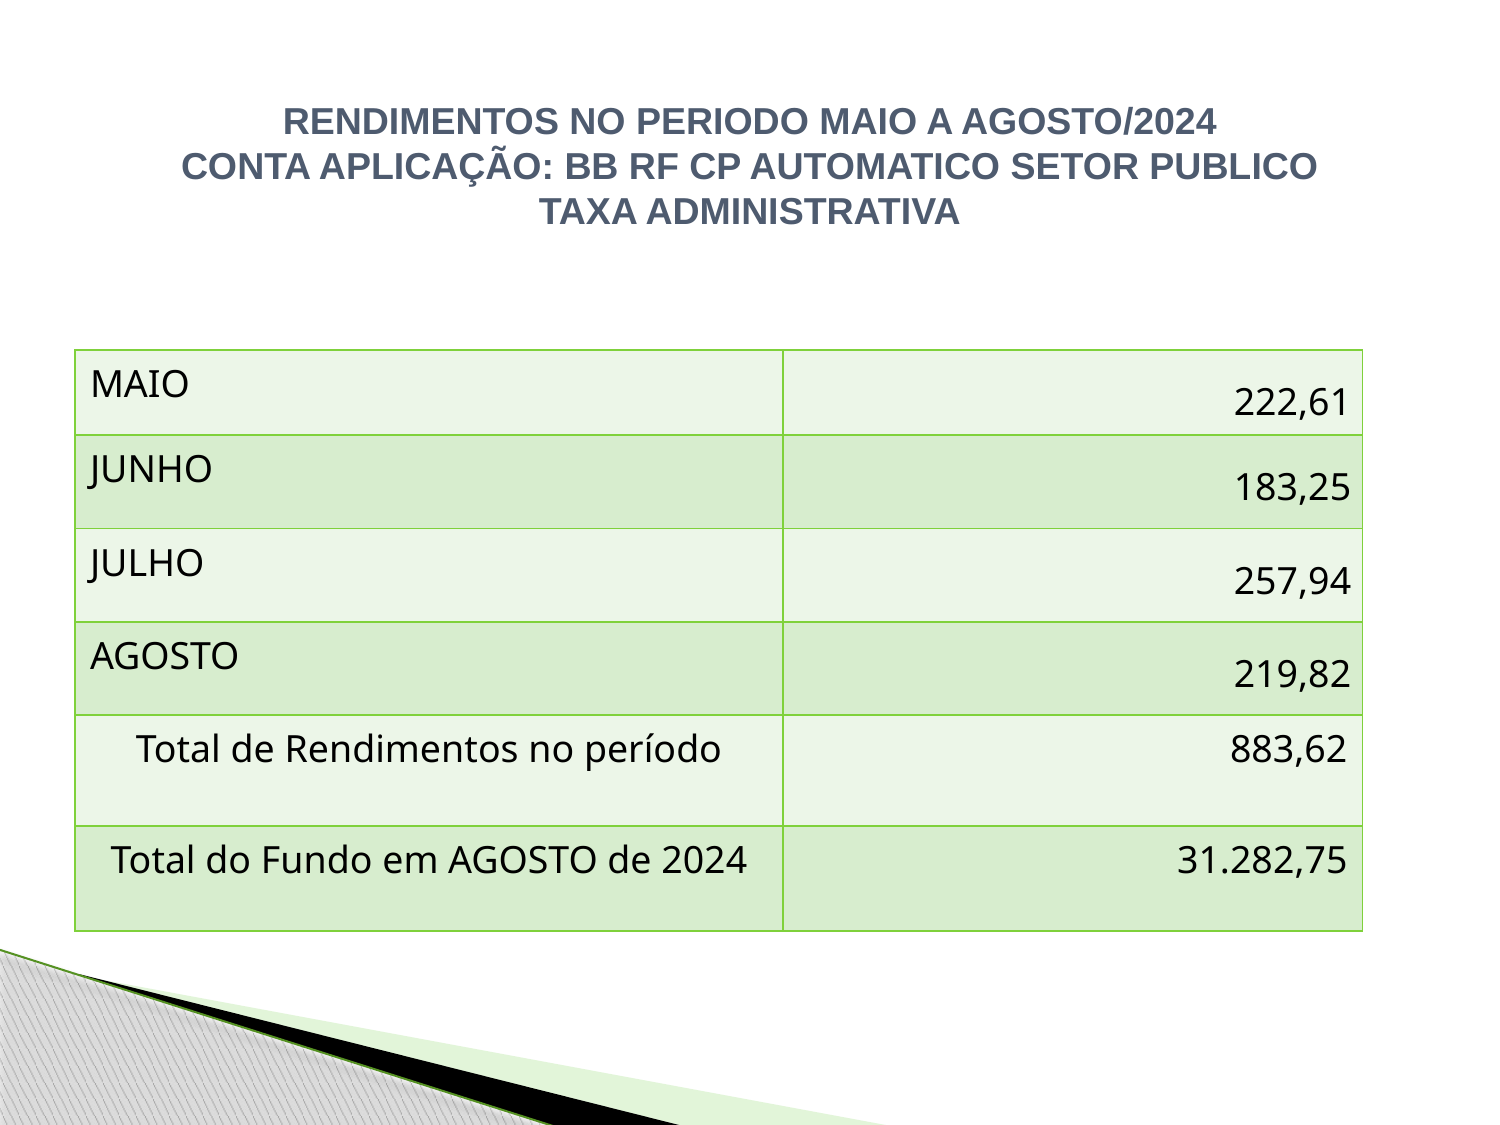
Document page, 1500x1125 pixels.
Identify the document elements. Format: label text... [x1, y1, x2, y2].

table_header MAIO [76, 351, 782, 434]
table_cell AGOSTO [76, 623, 782, 714]
table_cell 183,25 [784, 436, 1362, 528]
table_cell 219,82 [784, 623, 1362, 714]
table_cell 31.282,75 [784, 827, 1362, 930]
table_cell Total do Fundo em AGOSTO de 2024 [76, 827, 782, 930]
table_cell Total de Rendimentos no período [76, 716, 782, 825]
table_cell 257,94 [784, 529, 1362, 621]
table_header 222,61 [784, 351, 1362, 434]
table_cell 883,62 [784, 716, 1362, 825]
text_box RENDIMENTOS NO PERIODO MAIO A AGOSTO/2024 CONTA APLICAÇÃO: BB RF CP AUTOMATICO SETOR PUBLICO TAXA ADMINISTRATIVA [82, 89, 1418, 240]
table_cell JULHO [76, 529, 782, 621]
table_cell JUNHO [76, 436, 782, 528]
